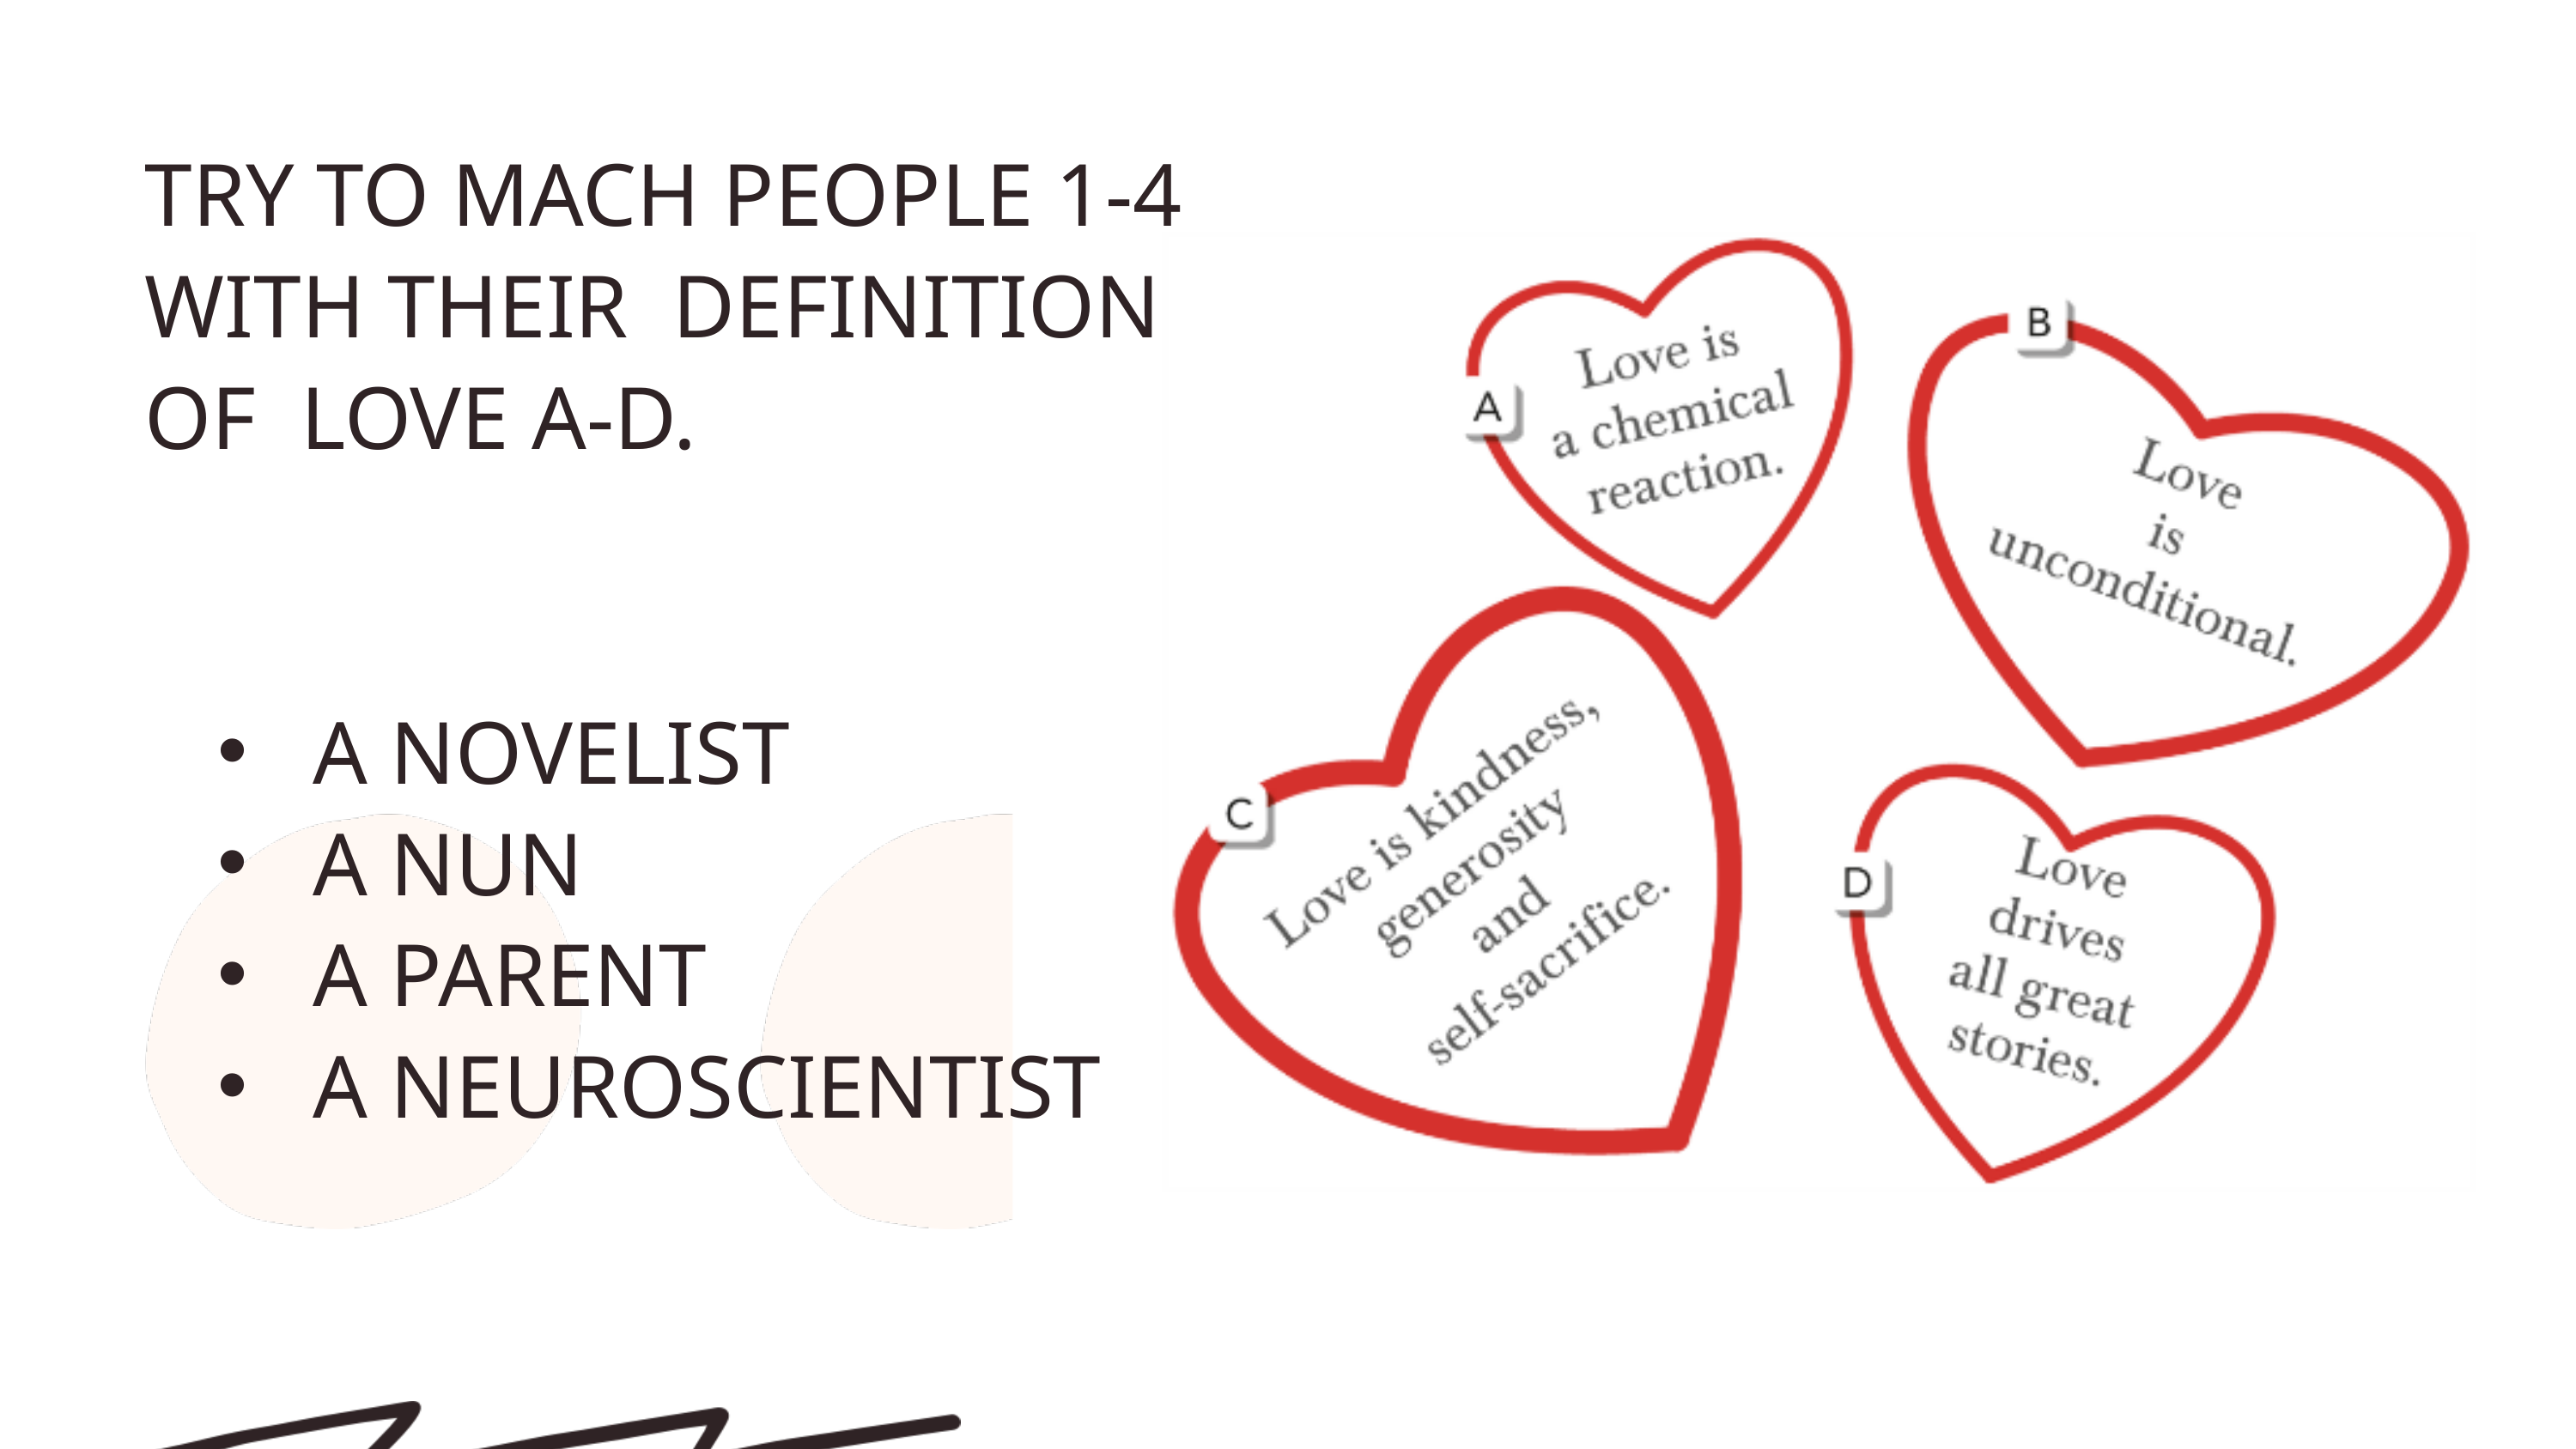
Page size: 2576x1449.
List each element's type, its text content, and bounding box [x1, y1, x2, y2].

picture [144, 812, 588, 1230]
picture [759, 144, 2506, 1304]
text_box TRY TO MACH PEOPLE 1-4 WITH THEIR DEFINITION OF LOVE A-D. A NOVELIST A NUN A PARENT A NEUROSCIENTIST [144, 131, 1247, 1137]
picture [9, 1400, 961, 1449]
